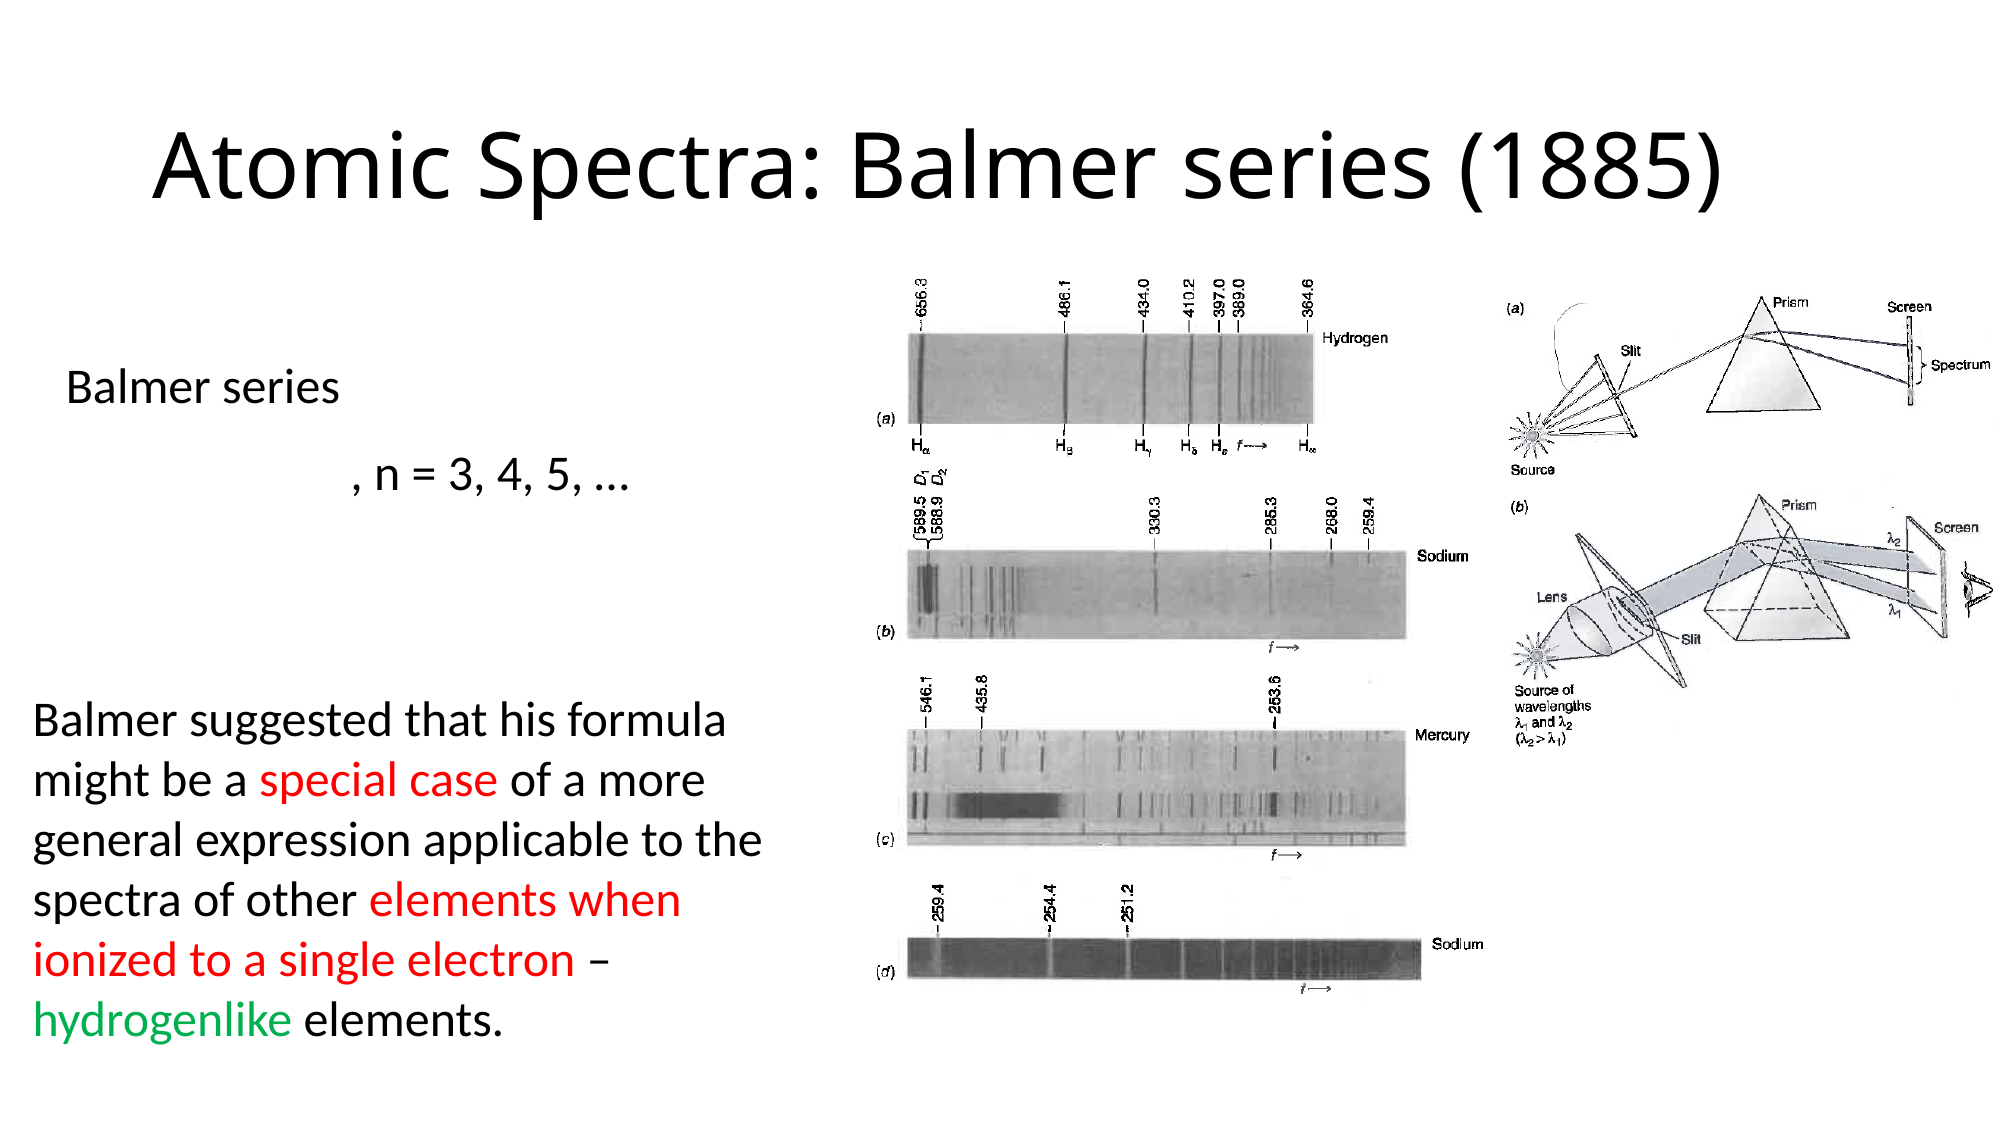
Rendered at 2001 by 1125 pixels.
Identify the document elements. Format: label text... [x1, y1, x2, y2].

picture [873, 260, 1489, 1004]
text_box Balmer suggested that his formula might be a special case of a more general expression applicable to the spectra of other elements when ionized to a single electron – hydrogenlike elements. [17, 679, 833, 1055]
title Atomic Spectra: Balmer series (1885) [137, 59, 1863, 278]
picture [1498, 275, 2000, 752]
text_box Balmer series [51, 345, 370, 421]
